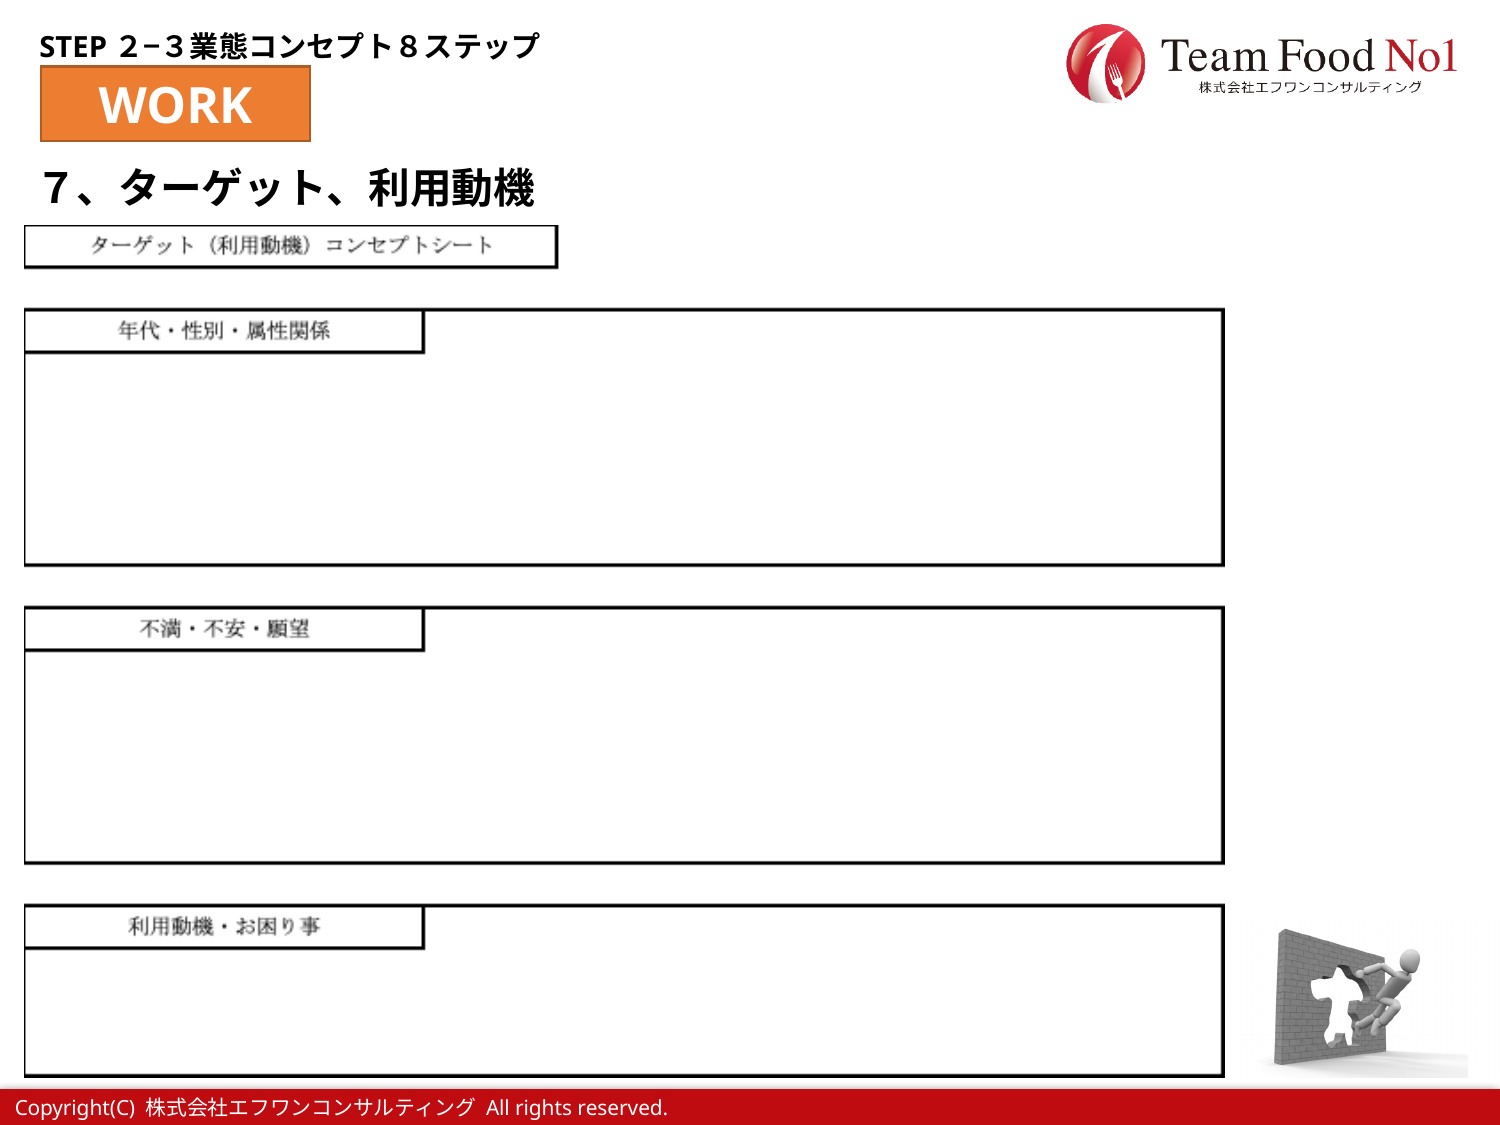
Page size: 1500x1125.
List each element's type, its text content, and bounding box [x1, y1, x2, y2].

picture [1041, 0, 1476, 122]
picture [24, 225, 1500, 1078]
text_box ７、ターゲット、利用動機 [20, 154, 601, 220]
text_box Copyright(C) 株式会社エフワンコンサルティング All rights reserved. [0, 1089, 1500, 1125]
text_box WORK [40, 65, 311, 142]
text_box STEP２−３業態コンセプト８ステップ [24, 20, 588, 71]
